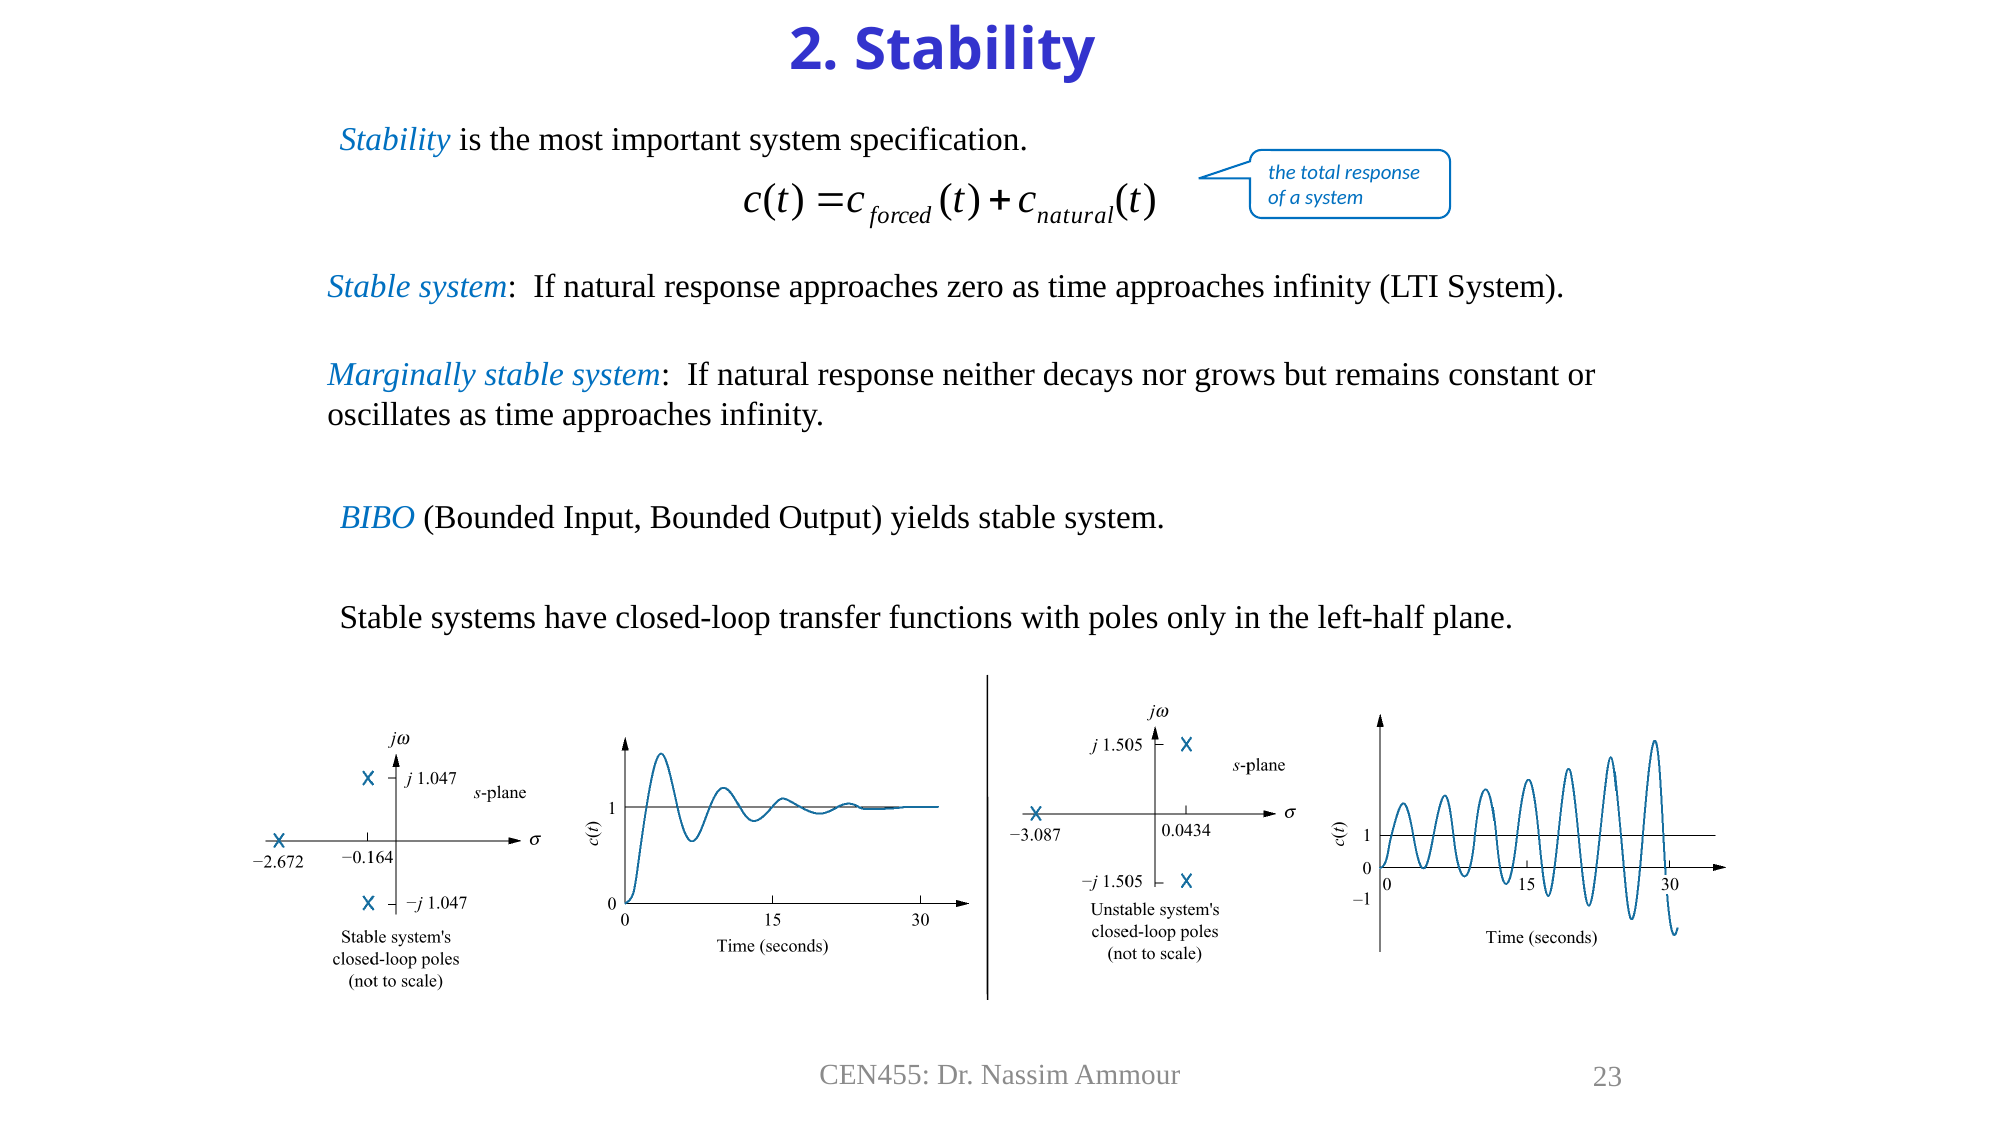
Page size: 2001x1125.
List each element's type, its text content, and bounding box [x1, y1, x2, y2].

footer CEN455: Dr. Nassim Ammour [662, 1042, 1338, 1103]
text_box BIBO (Bounded Input, Bounded Output) yields stable system. [324, 487, 1200, 543]
picture [249, 724, 983, 1001]
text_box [737, 170, 1166, 238]
text_box 2. Stability [774, 4, 1225, 89]
text_box Stable system: If natural response approaches zero as time approaches infinity (LTI System). [312, 257, 1600, 312]
text_box the total response of a system [1198, 148, 1452, 220]
text_box Stability is the most important system specification. [324, 109, 1675, 165]
picture [1004, 699, 1738, 975]
text_box Stable systems have closed-loop transfer functions with poles only in the left-half plane. [324, 587, 1538, 643]
text_box Marginally stable system: If natural response neither decays nor grows but remains constant or oscillates as time approaches infinity. [312, 344, 1700, 440]
slide_number 23 [1537, 1050, 1638, 1100]
